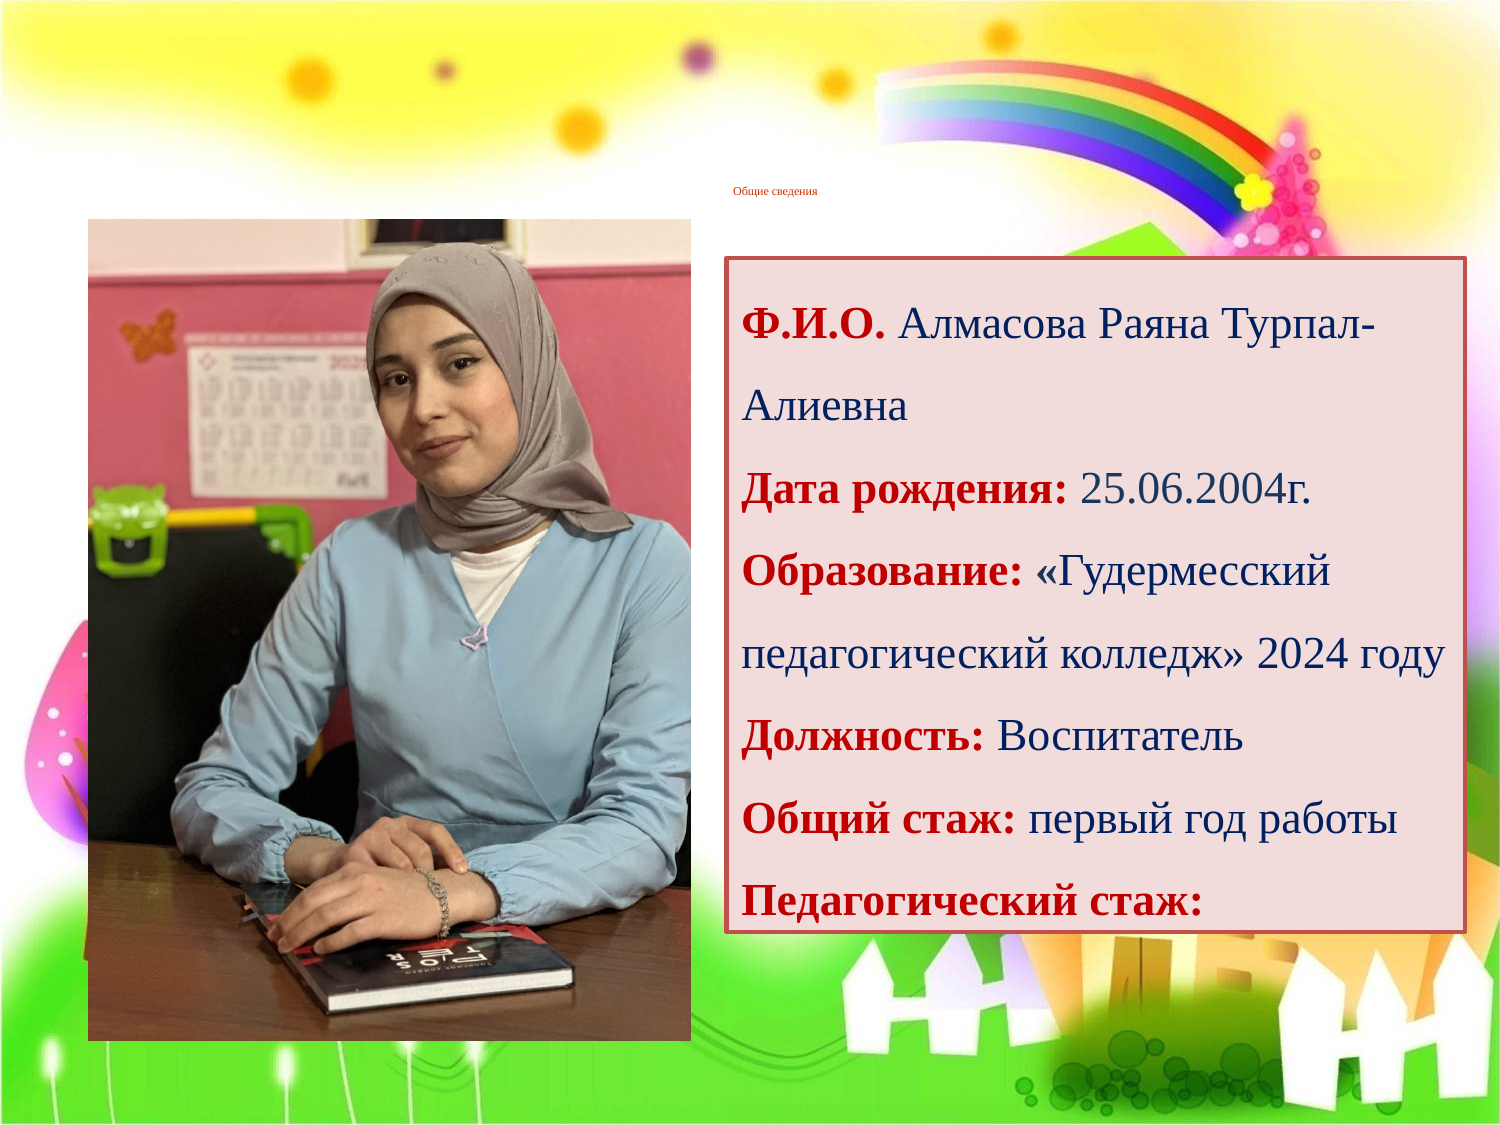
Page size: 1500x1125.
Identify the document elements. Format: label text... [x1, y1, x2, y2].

title Общие сведения [100, 146, 1451, 220]
picture [0, 0, 1500, 1125]
text_box Ф.И.О. Алмасова Раяна Турпал-Алиевна Дата рождения: 25.06.2004г. Образование: «Гудермесский педагогический колледж» 2024 году Должность: Воспитатель Общий стаж: первый год работы Педагогический стаж: [724, 256, 1467, 934]
